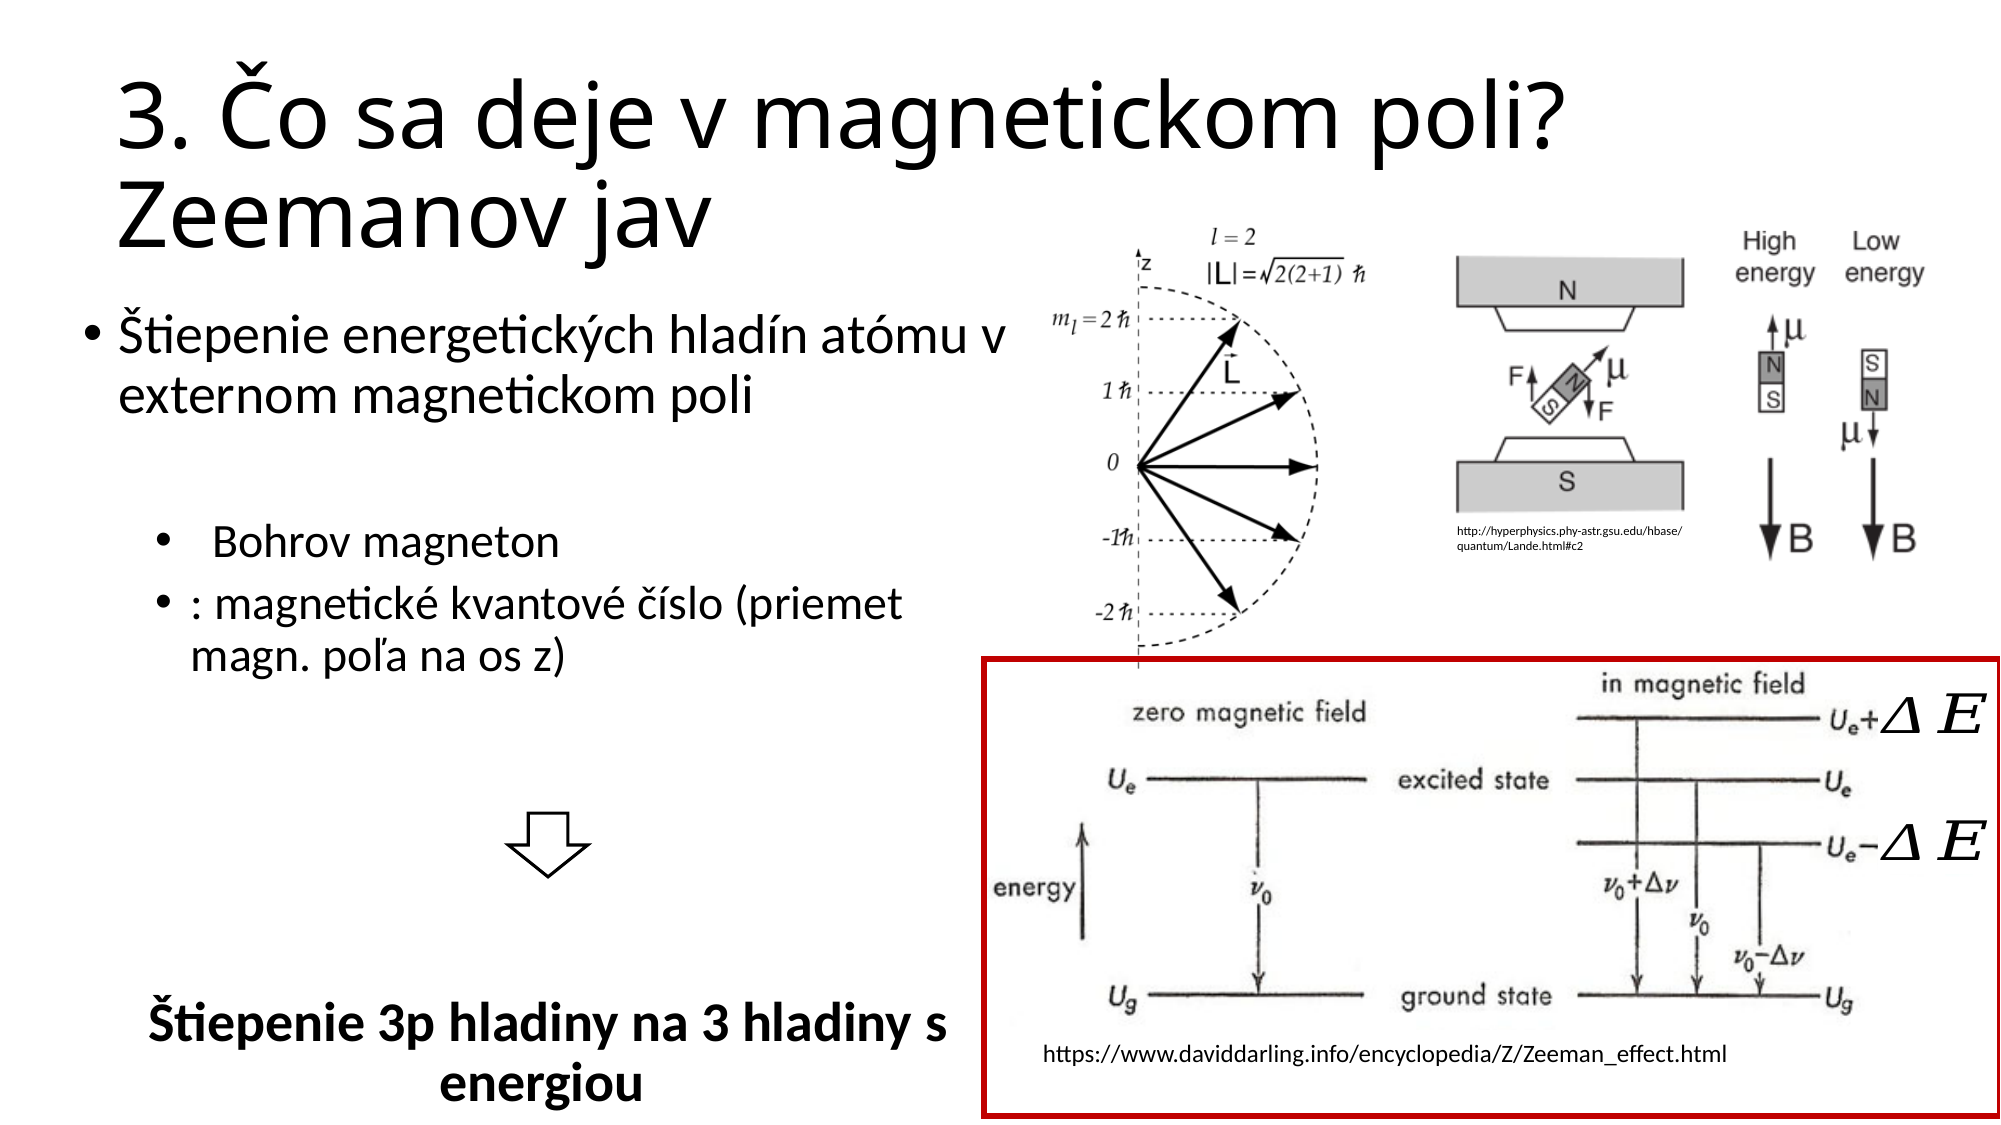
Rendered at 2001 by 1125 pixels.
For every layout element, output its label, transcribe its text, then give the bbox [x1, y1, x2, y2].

picture [1045, 221, 1372, 670]
text_box [983, 1079, 2000, 1117]
text_box [505, 812, 591, 879]
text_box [1442, 220, 1943, 576]
title 3. Čo sa deje v magnetickom poli? Zeemanov jav [101, 59, 1908, 278]
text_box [983, 659, 2000, 1079]
